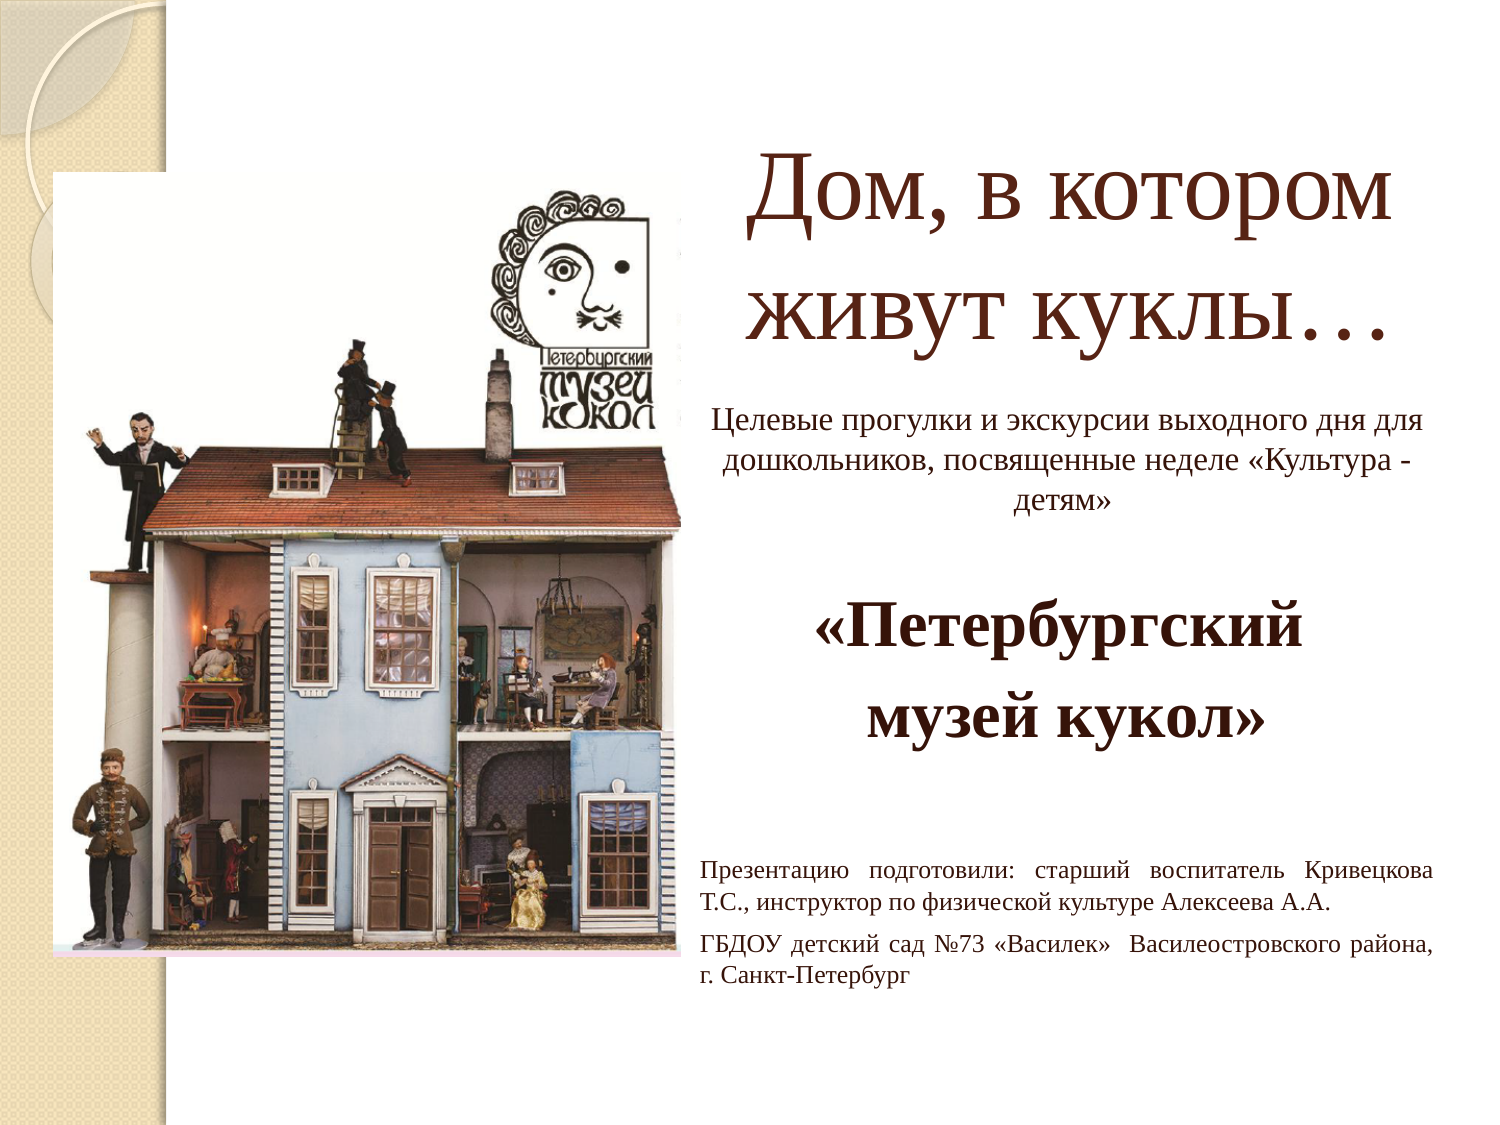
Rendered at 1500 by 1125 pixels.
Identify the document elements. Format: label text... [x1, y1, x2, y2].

subtitle Целевые прогулки и экскурсии выходного дня для дошкольников, посвященные неделе «Культура - детям» «Петербургский музей кукол» Презентацию подготовили: старший воспитатель Кривецкова Т.С., инструктор по физической культуре Алексеева А.А. ГБДОУ детский сад №73 «Василек» Василеостровского района, г. Санкт-Петербург [680, 397, 1450, 1000]
picture [52, 172, 682, 957]
title Дом, в котором живут куклы… [686, 125, 1456, 367]
